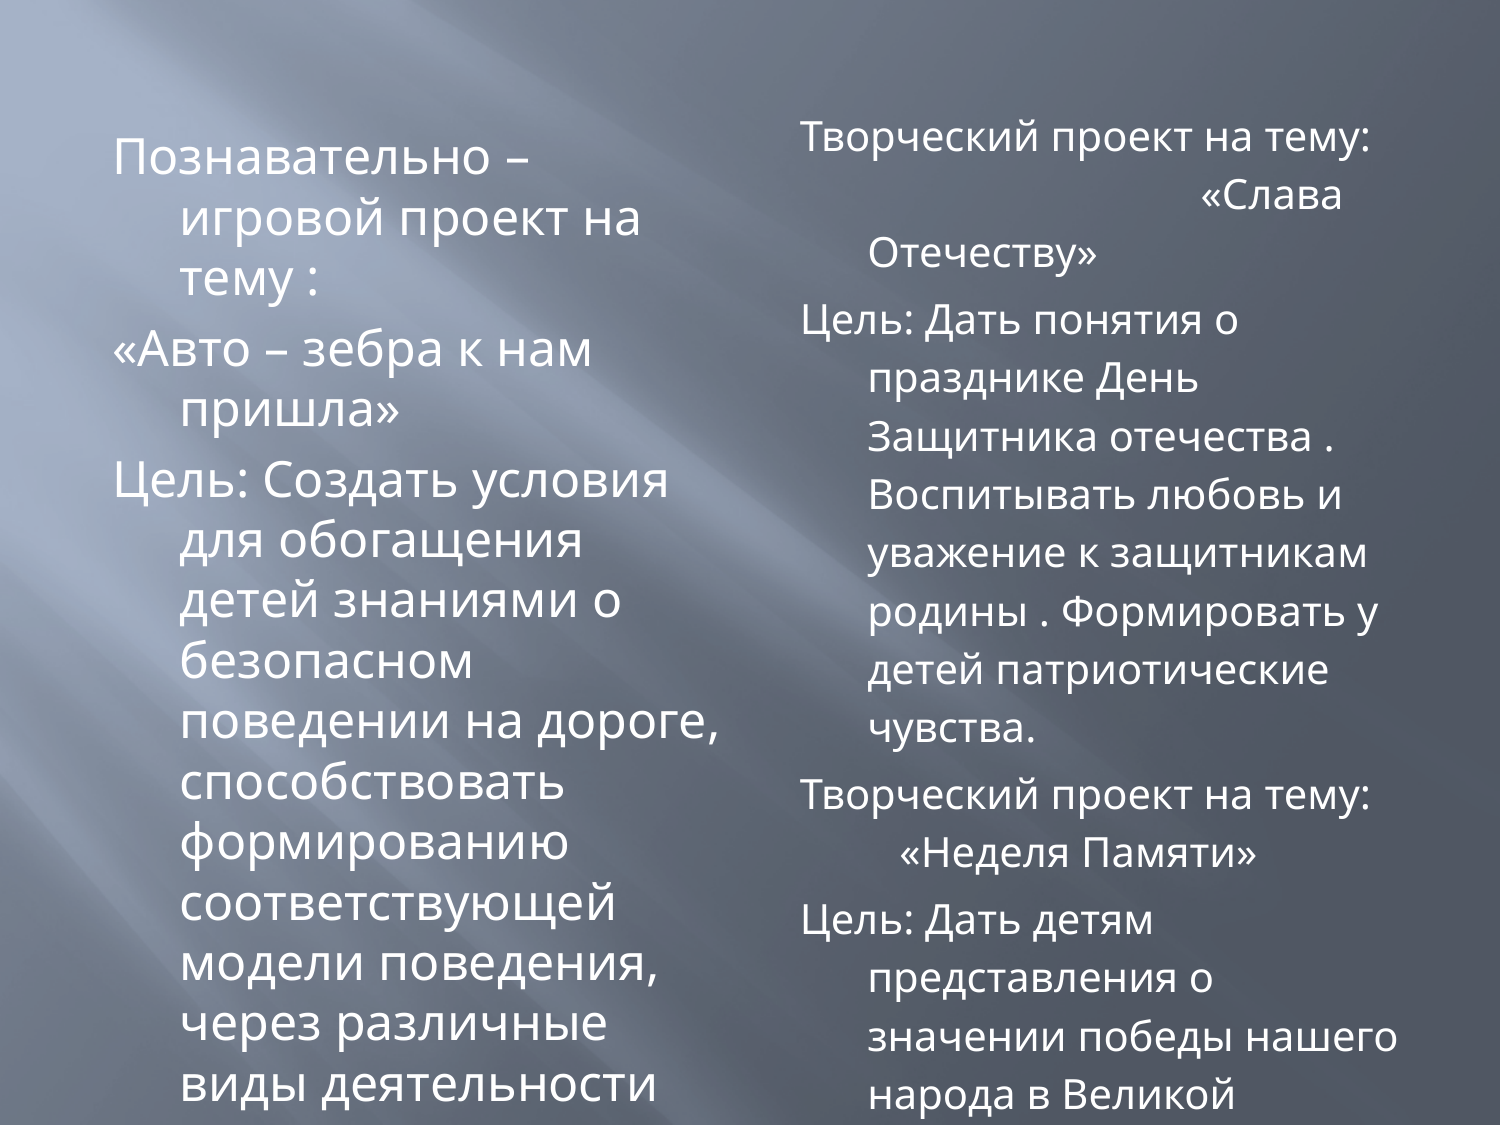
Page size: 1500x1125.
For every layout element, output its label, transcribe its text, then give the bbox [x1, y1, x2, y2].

list Творческий проект на тему: «Слава Отечеству» Цель: Дать понятия о празднике День Защитника отечества . Воспитывать любовь и уважение к защитникам родины . Формировать у детей патриотические чувства. Творческий проект на тему: «Неделя Памяти» Цель: Дать детям представления о значении победы нашего народа в Великой Отечественной войне. [762, 93, 1425, 973]
list Познавательно – игровой проект на тему : «Авто – зебра к нам пришла» Цель: Создать условия для обогащения детей знаниями о безопасном поведении на дороге, способствовать формированию соответствующей модели поведения, через различные виды деятельности [75, 117, 738, 1005]
